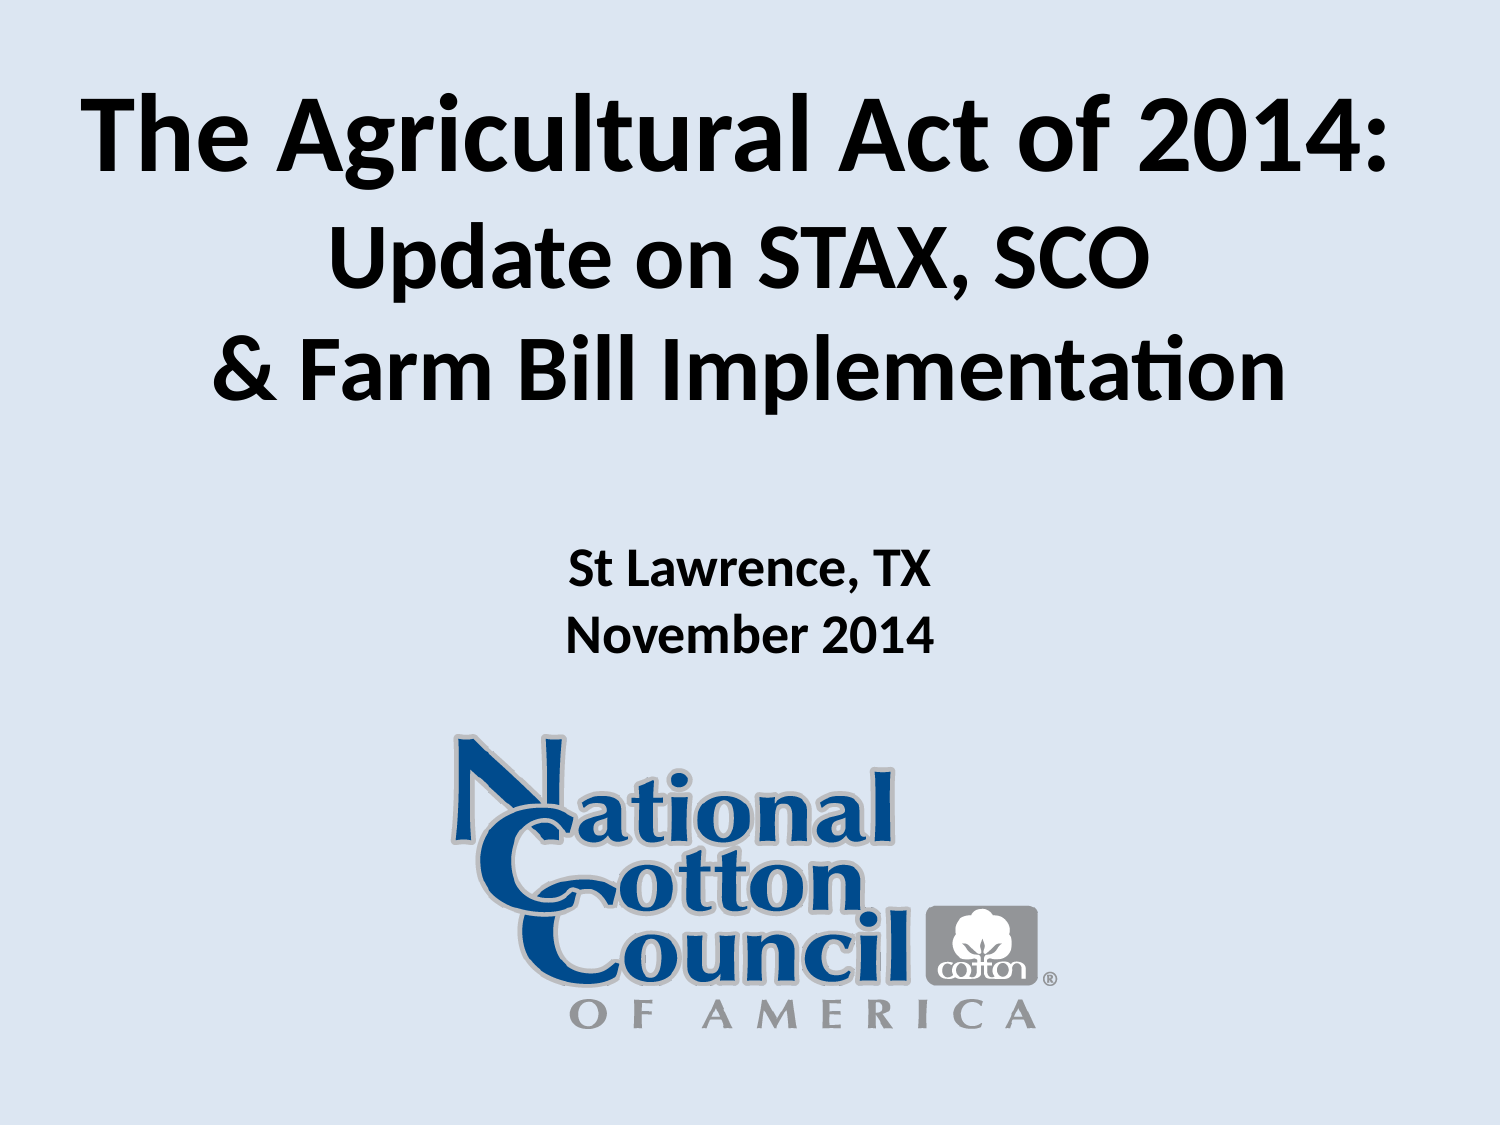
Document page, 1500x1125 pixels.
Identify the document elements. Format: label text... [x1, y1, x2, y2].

title The Agricultural Act of 2014: Update on STAX, SCO & Farm Bill Implementation St Lawrence, TX November 2014 [24, 50, 1475, 675]
picture [436, 724, 1064, 1038]
